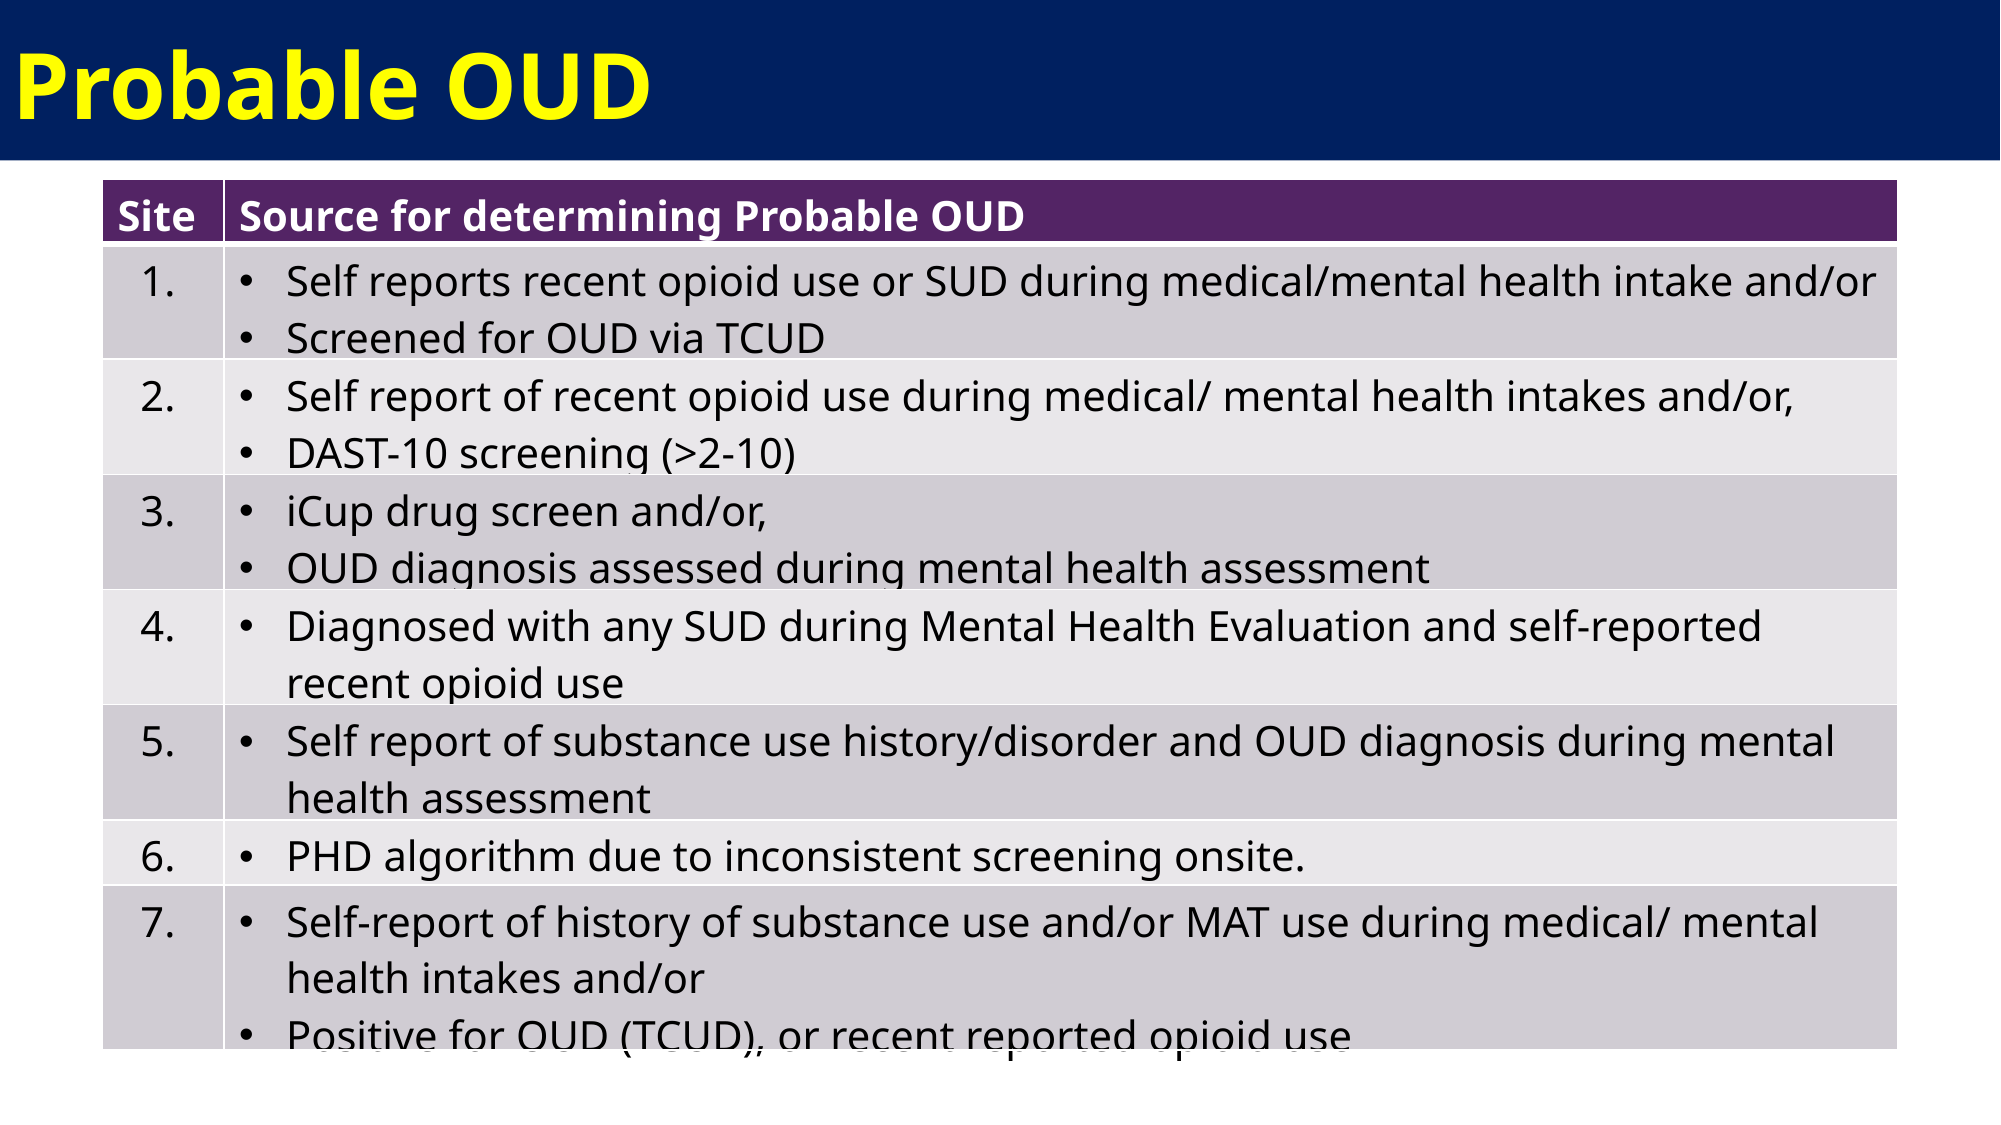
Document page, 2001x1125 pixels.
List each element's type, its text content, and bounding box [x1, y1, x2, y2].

table_cell Self-report of history of substance use and/or MAT use during medical/ mental health intakes and/or Positive for OUD (TCUD), or recent reported opioid use [225, 886, 1897, 1049]
table_cell Self reports recent opioid use or SUD during medical/mental health intake and/or Screened for OUD via TCUD [225, 247, 1897, 358]
table_cell 6. [103, 821, 223, 884]
table_cell 2. [103, 360, 223, 474]
table_header Source for determining Probable OUD [225, 180, 1897, 241]
table_cell Diagnosed with any SUD during Mental Health Evaluation and self-reported recent opioid use [225, 590, 1897, 704]
text_box Probable OUD [0, 20, 670, 145]
table_cell iCup drug screen and/or, OUD diagnosis assessed during mental health assessment [225, 475, 1897, 589]
table_cell 3. [103, 475, 223, 589]
table_cell 7. [103, 886, 223, 1049]
table_cell 4. [103, 590, 223, 704]
table_cell Self report of substance use history/disorder and OUD diagnosis during mental health assessment [225, 705, 1897, 819]
table_header Site [103, 180, 223, 241]
table_cell PHD algorithm due to inconsistent screening onsite. [225, 821, 1897, 884]
table_cell Self report of recent opioid use during medical/ mental health intakes and/or, DAST-10 screening (>2-10) [225, 360, 1897, 474]
table_cell 5. [103, 705, 223, 819]
table_cell 1. [103, 247, 223, 358]
